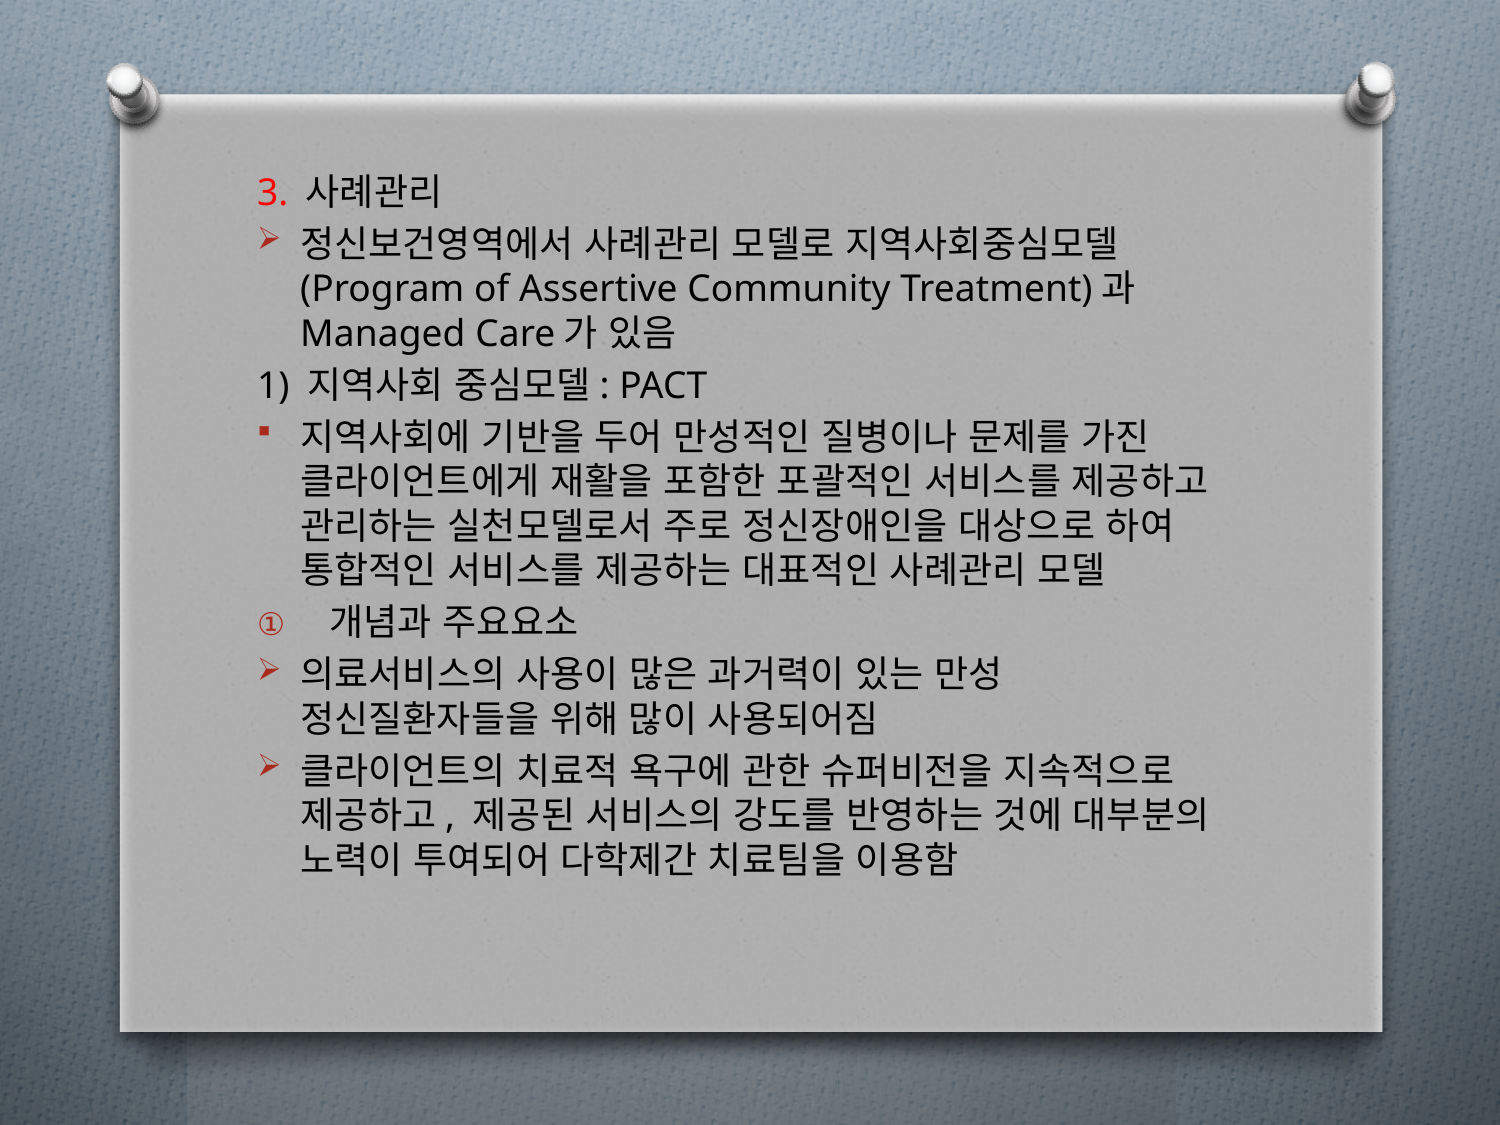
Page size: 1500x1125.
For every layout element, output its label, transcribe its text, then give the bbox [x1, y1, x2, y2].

list 3. 사례관리 정신보건영역에서 사례관리 모델로 지역사회중심모델(Program of Assertive Community Treatment)과 Managed Care가 있음 1) 지역사회 중심모델: PACT 지역사회에 기반을 두어 만성적인 질병이나 문제를 가진 클라이언트에게 재활을 포함한 포괄적인 서비스를 제공하고 관리하는 실천모델로서 주로 정신장애인을 대상으로 하여 통합적인 서비스를 제공하는 대표적인 사례관리 모델 개념과 주요요소 의료서비스의 사용이 많은 과거력이 있는 만성 정신질환자들을 위해 많이 사용되어짐 클라이언트의 치료적 욕구에 관한 슈퍼비전을 지속적으로 제공하고, 제공된 서비스의 강도를 반영하는 것에 대부분의 노력이 투여되어 다학제간 치료팀을 이용함 [242, 160, 1259, 904]
picture [1317, 35, 1439, 156]
picture [75, 29, 198, 153]
